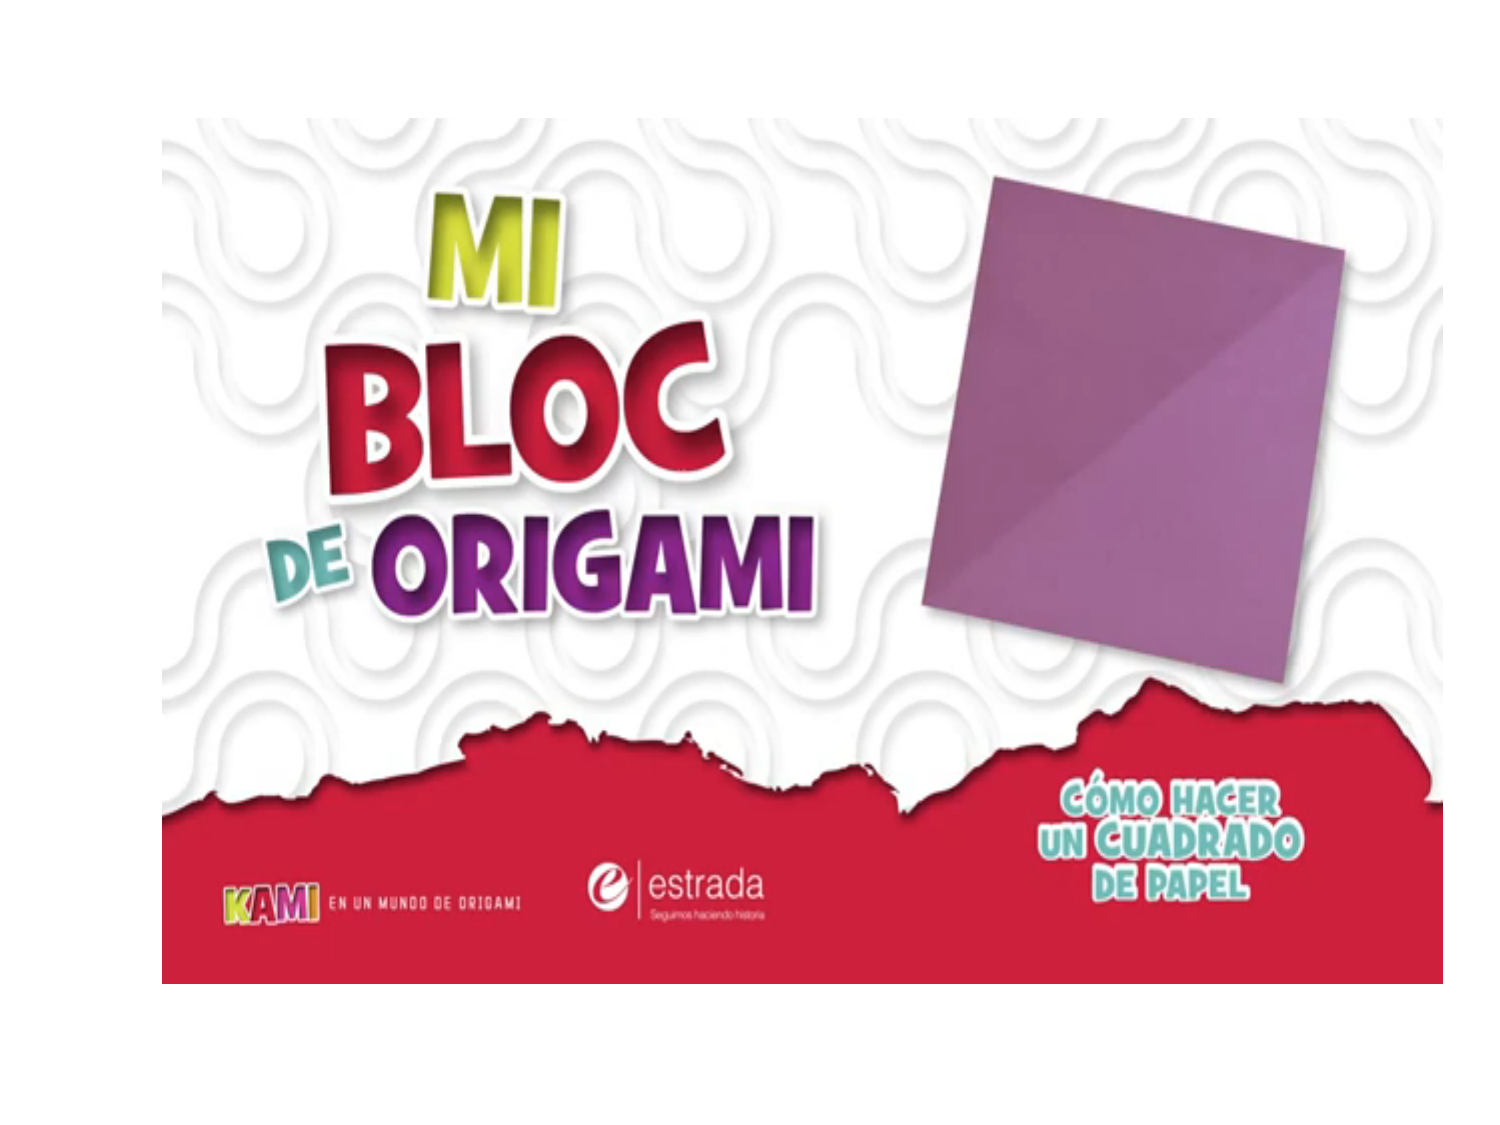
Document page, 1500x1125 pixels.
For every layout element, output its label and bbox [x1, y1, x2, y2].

text_box [161, 117, 1444, 985]
